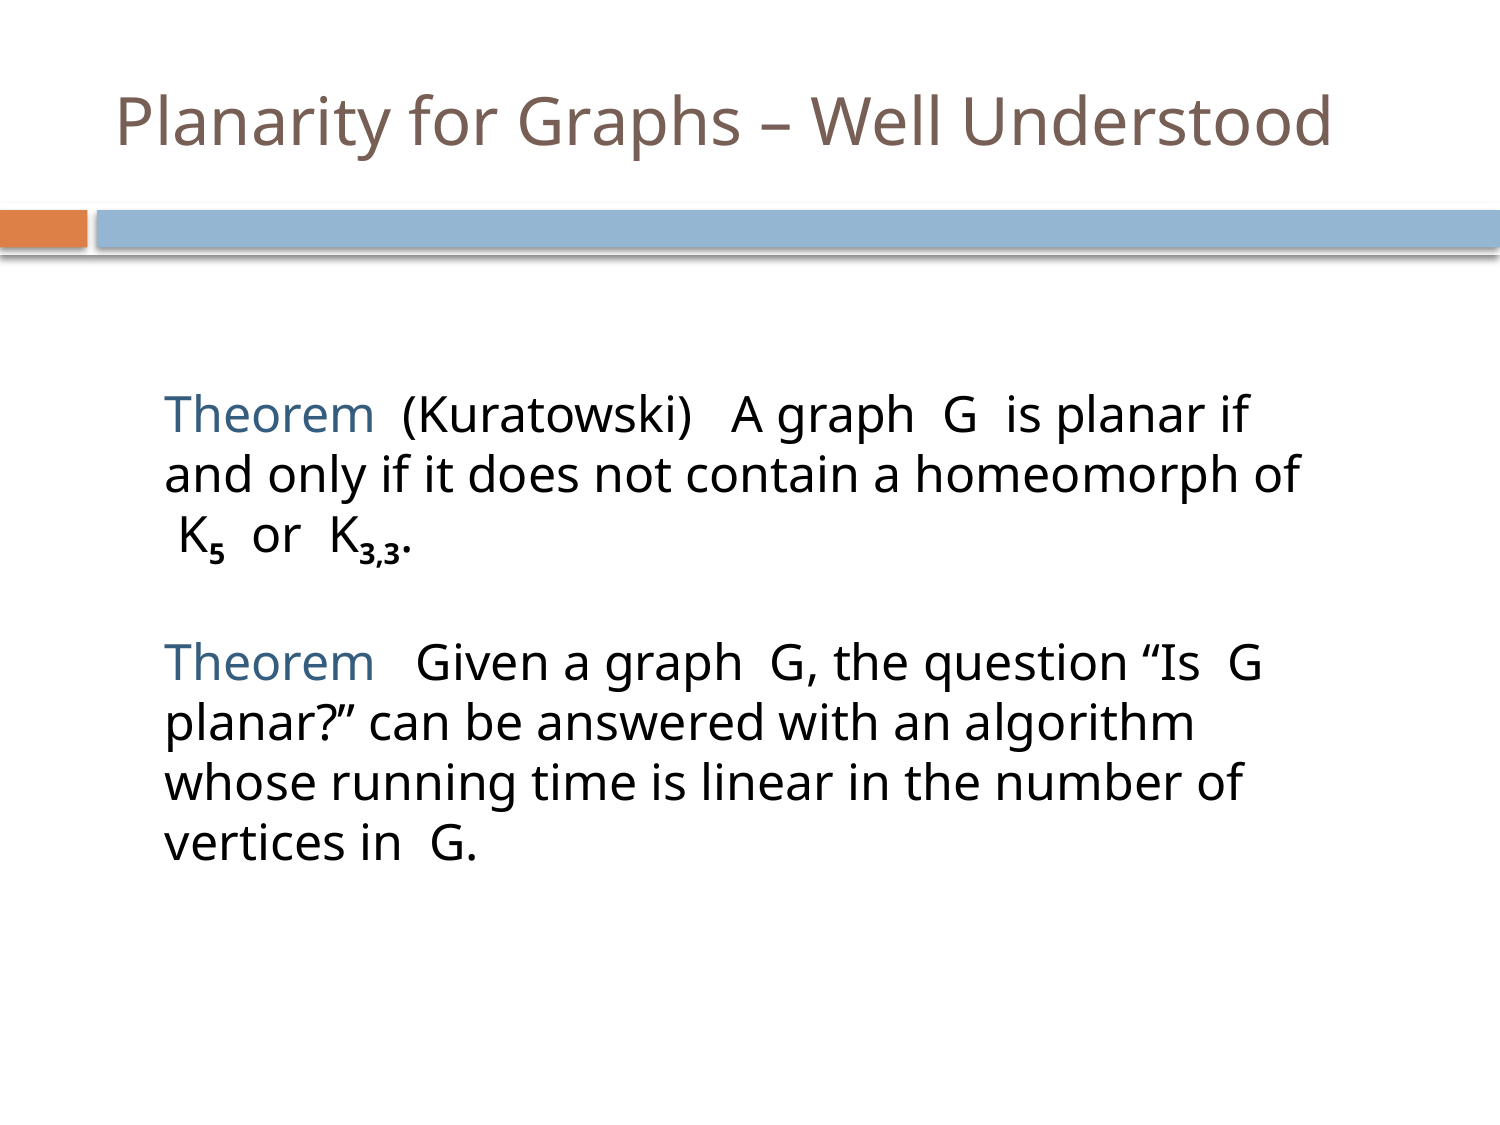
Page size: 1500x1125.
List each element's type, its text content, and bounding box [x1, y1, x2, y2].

title Planarity for Graphs – Well Understood [99, 37, 1438, 200]
text_box Theorem (Kuratowski) A graph G is planar if and only if it does not contain a homeomorph of K5 or K3,3. Theorem Given a graph G, the question “Is G planar?” can be answered with an algorithm whose running time is linear in the number of vertices in G. [150, 374, 1325, 878]
